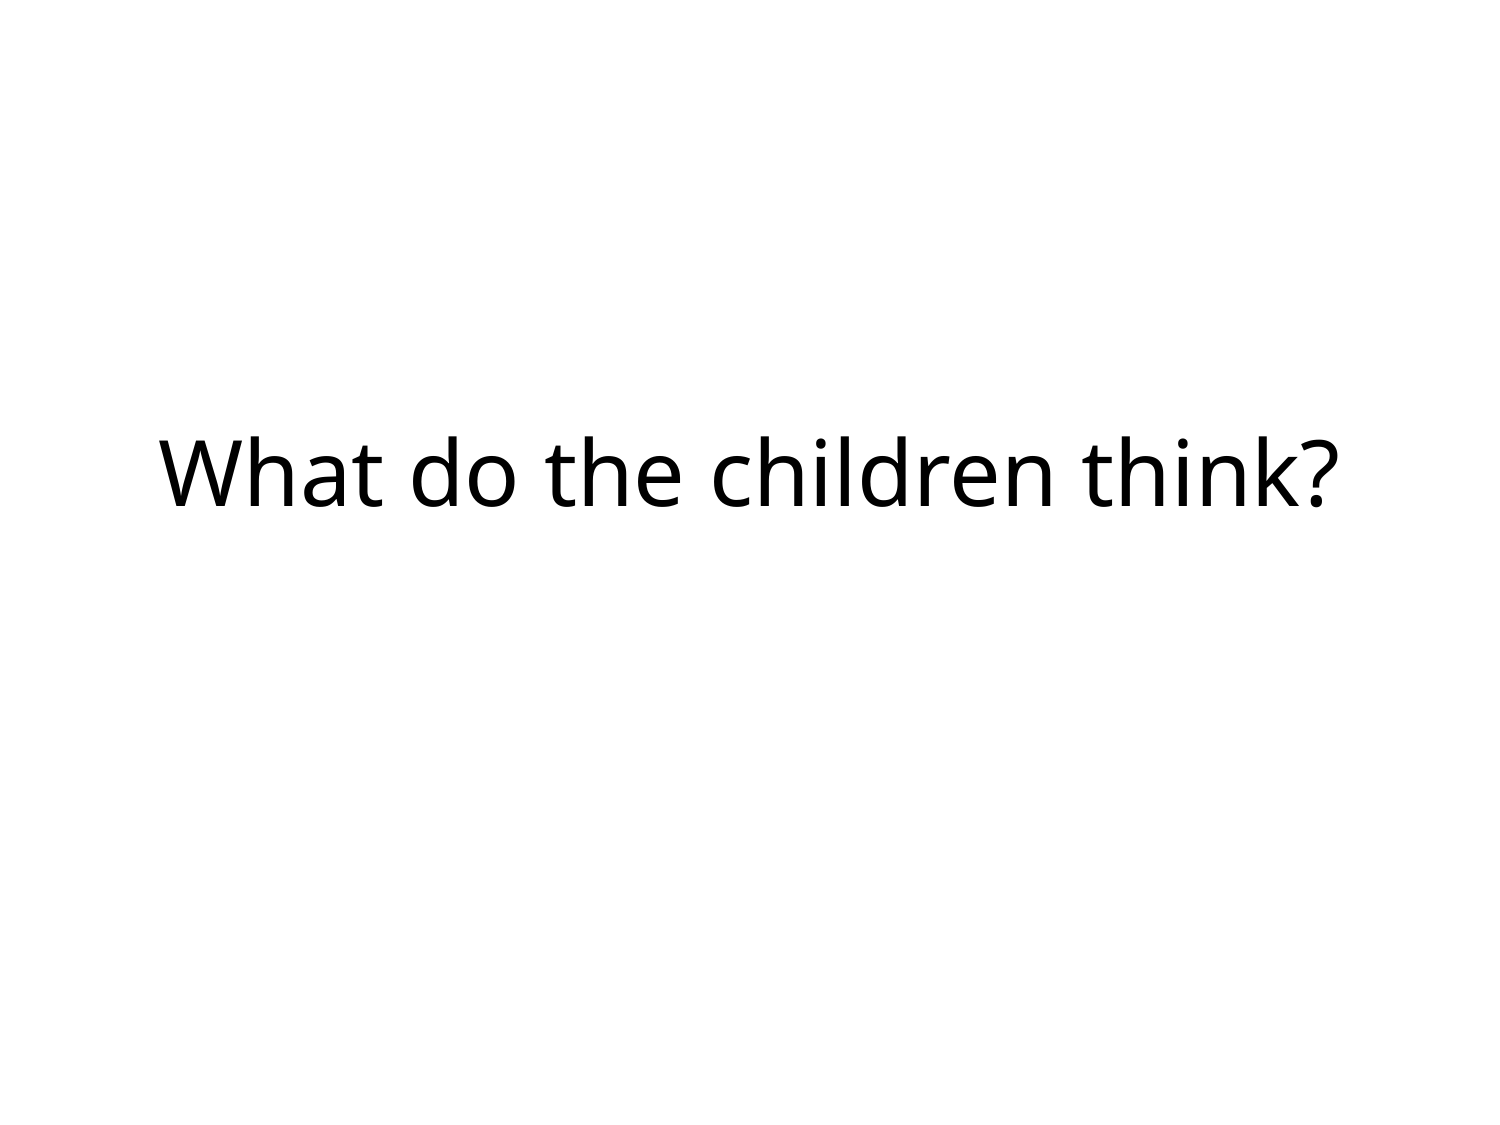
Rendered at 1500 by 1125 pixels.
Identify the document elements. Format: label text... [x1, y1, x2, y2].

title What do the children think? [112, 349, 1388, 591]
